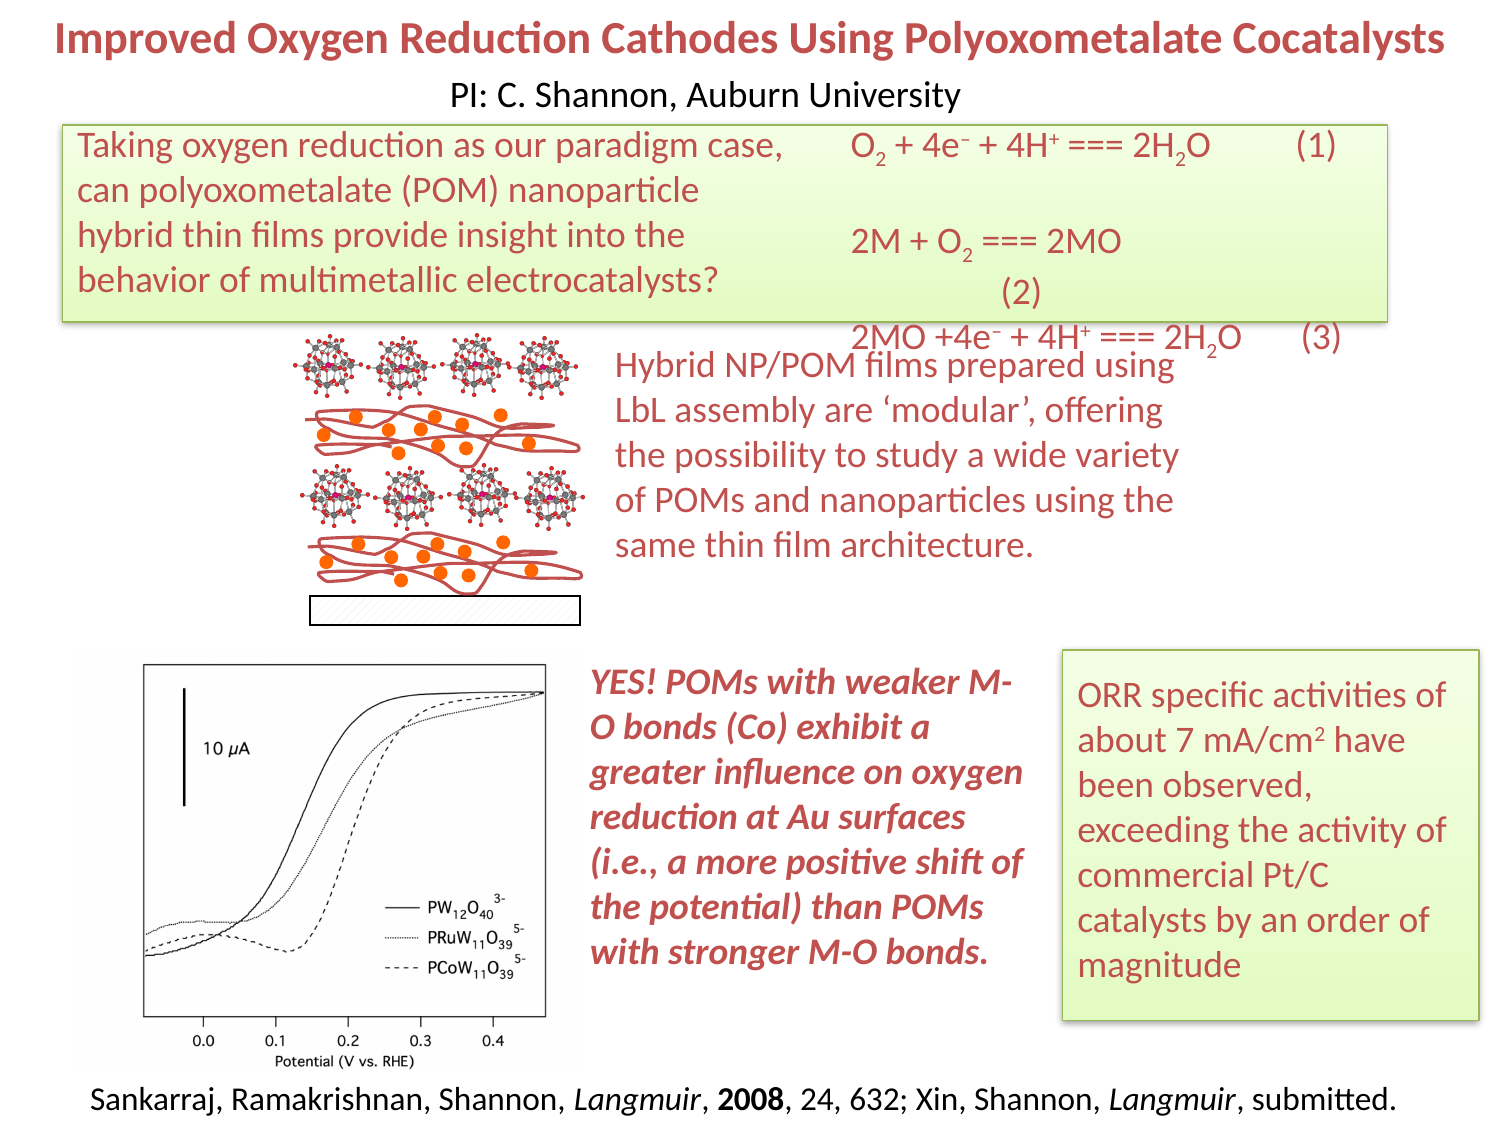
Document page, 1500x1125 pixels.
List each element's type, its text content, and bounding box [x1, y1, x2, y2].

text_box [62, 124, 835, 323]
text_box Improved Oxygen Reduction Cathodes Using Polyoxometalate Cocatalysts [0, 0, 1500, 70]
text_box YES! POMs with weaker M-O bonds (Co) exhibit a greater influence on oxygen reduction at Au surfaces (i.e., a more positive shift of the potential) than POMs with stronger M-O bonds. [581, 649, 1042, 1025]
text_box Taking oxygen reduction as our paradigm case, can polyoxometalate (POM) nanoparticle hybrid thin films provide insight into the behavior of multimetallic electrocatalysts? [62, 112, 813, 308]
text_box PI: C. Shannon, Auburn University [435, 62, 1138, 123]
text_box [1062, 649, 1480, 1021]
text_box Hybrid NP/POM films prepared using LbL assembly are ‘modular’, offering the possibility to study a wide variety of POMs and nanoparticles using the same thin film architecture. [599, 333, 1200, 573]
text_box Sankarraj, Ramakrishnan, Shannon, Langmuir, 2008, 24, 632; Xin, Shannon, Langmuir, submitted. [75, 1069, 1488, 1125]
text_box O2 + 4e– + 4H+ === 2H2O (1) 2M + O2 === 2MO (2) 2MO +4e– + 4H+ === 2H2O (3) [835, 112, 1413, 371]
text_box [293, 332, 588, 626]
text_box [71, 649, 581, 1070]
